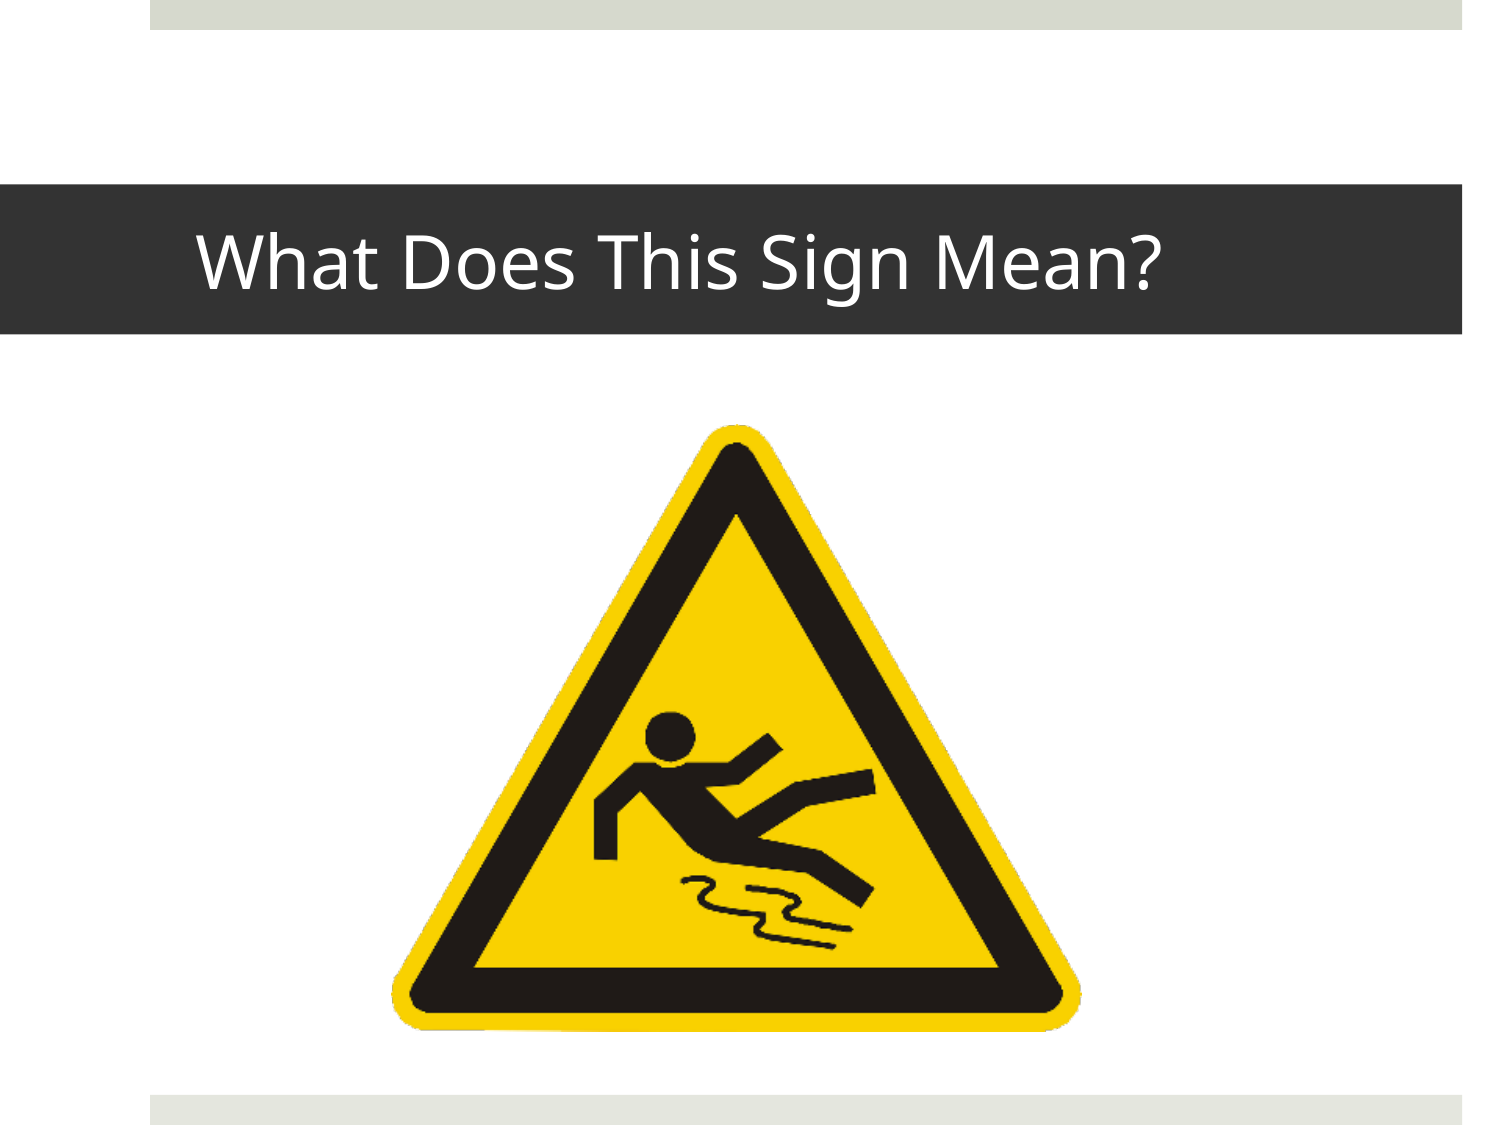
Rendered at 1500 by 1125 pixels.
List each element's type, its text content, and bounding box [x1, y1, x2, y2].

title What Does This Sign Mean? [0, 184, 1463, 335]
picture [391, 424, 1083, 1033]
